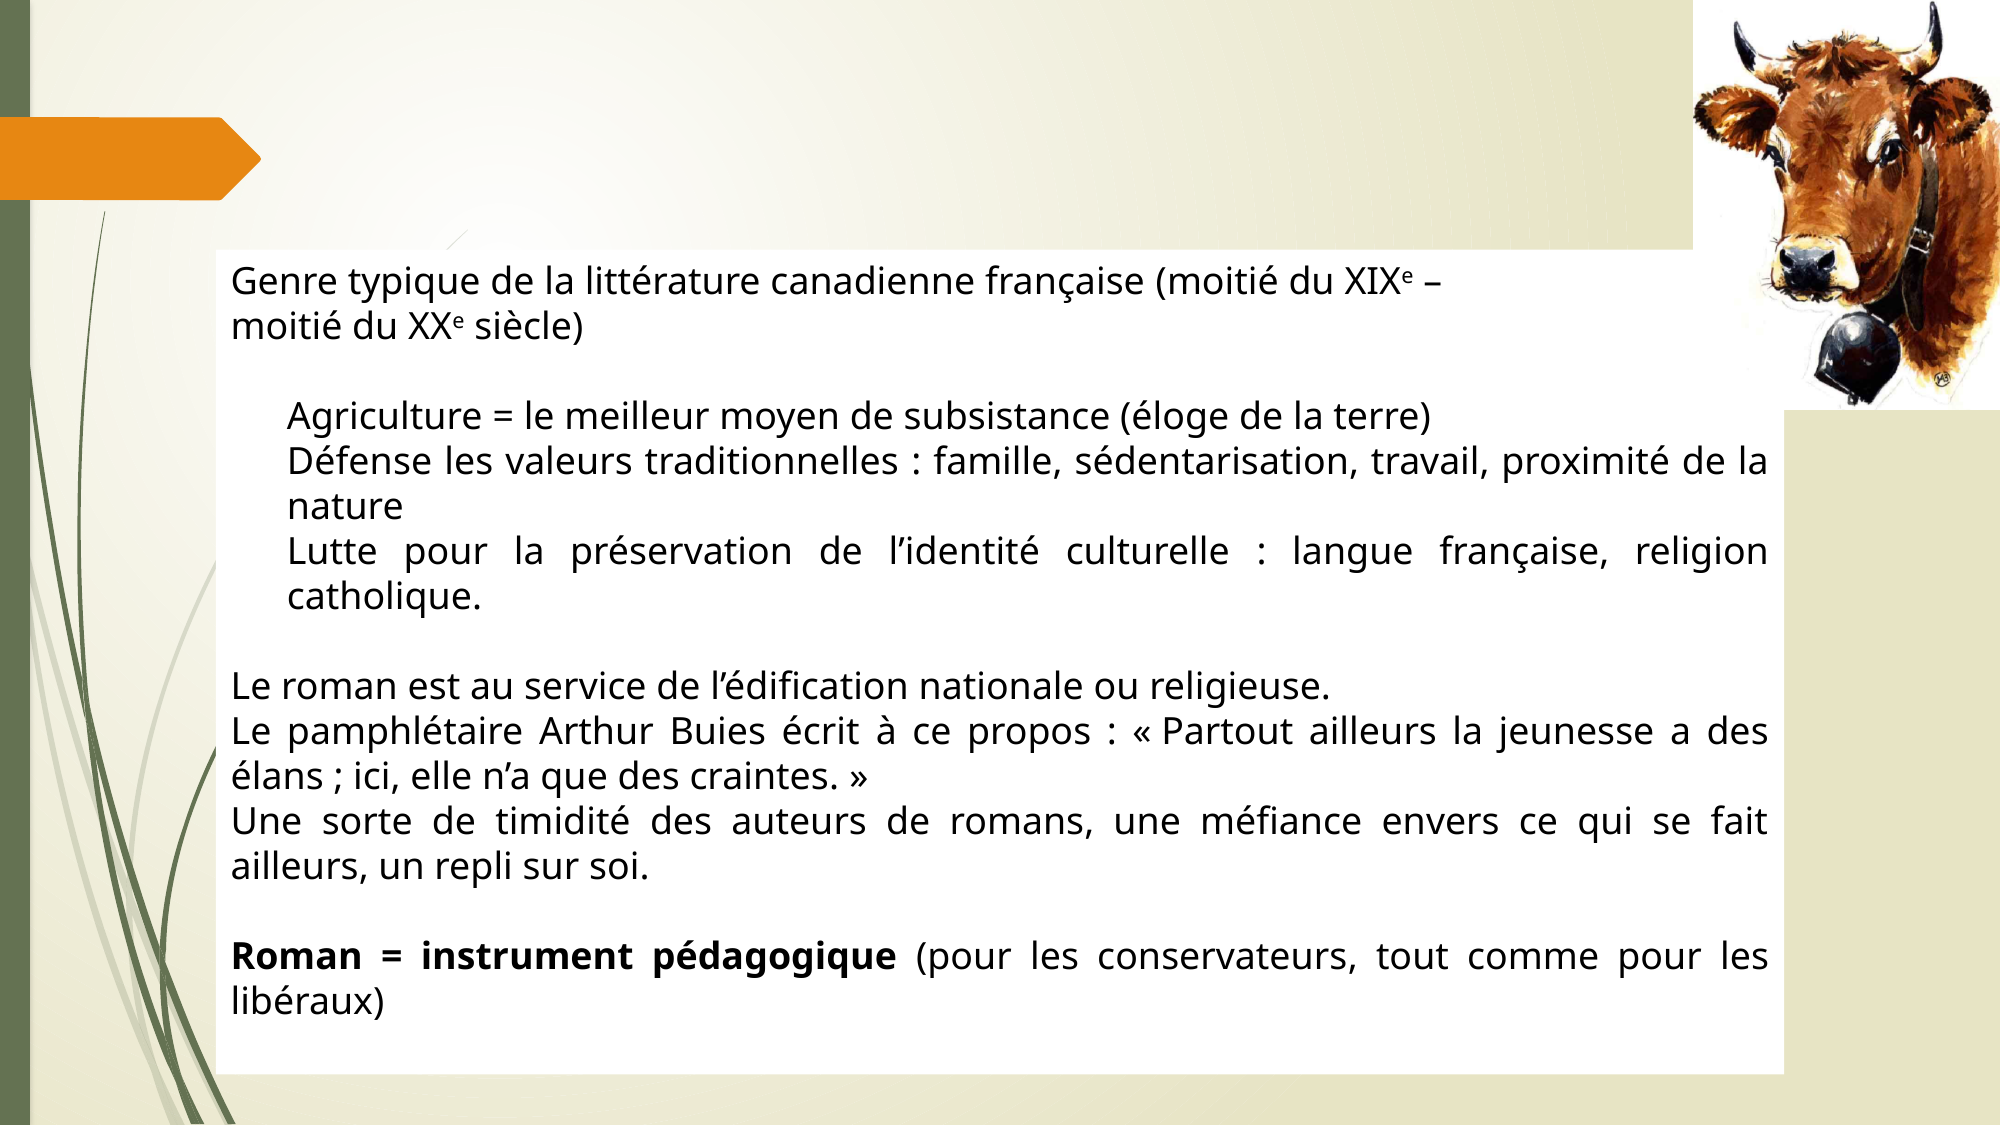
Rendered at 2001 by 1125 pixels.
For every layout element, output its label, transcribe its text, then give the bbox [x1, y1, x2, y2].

text_box Genre typique de la littérature canadienne française (moitié du XIXe – moitié du XXe siècle) Agriculture = le meilleur moyen de subsistance (éloge de la terre) Défense les valeurs traditionnelles : famille, sédentarisation, travail, proximité de la nature Lutte pour la préservation de l’identité culturelle : langue française, religion catholique. Le roman est au service de l’édification nationale ou religieuse. Le pamphlétaire Arthur Buies écrit à ce propos : « Partout ailleurs la jeunesse a des élans ; ici, elle n’a que des craintes. » Une sorte de timidité des auteurs de romans, une méfiance envers ce qui se fait ailleurs, un repli sur soi. Roman = instrument pédagogique (pour les conservateurs, tout comme pour les libéraux) [215, 249, 1785, 1075]
picture [1693, 0, 2000, 411]
